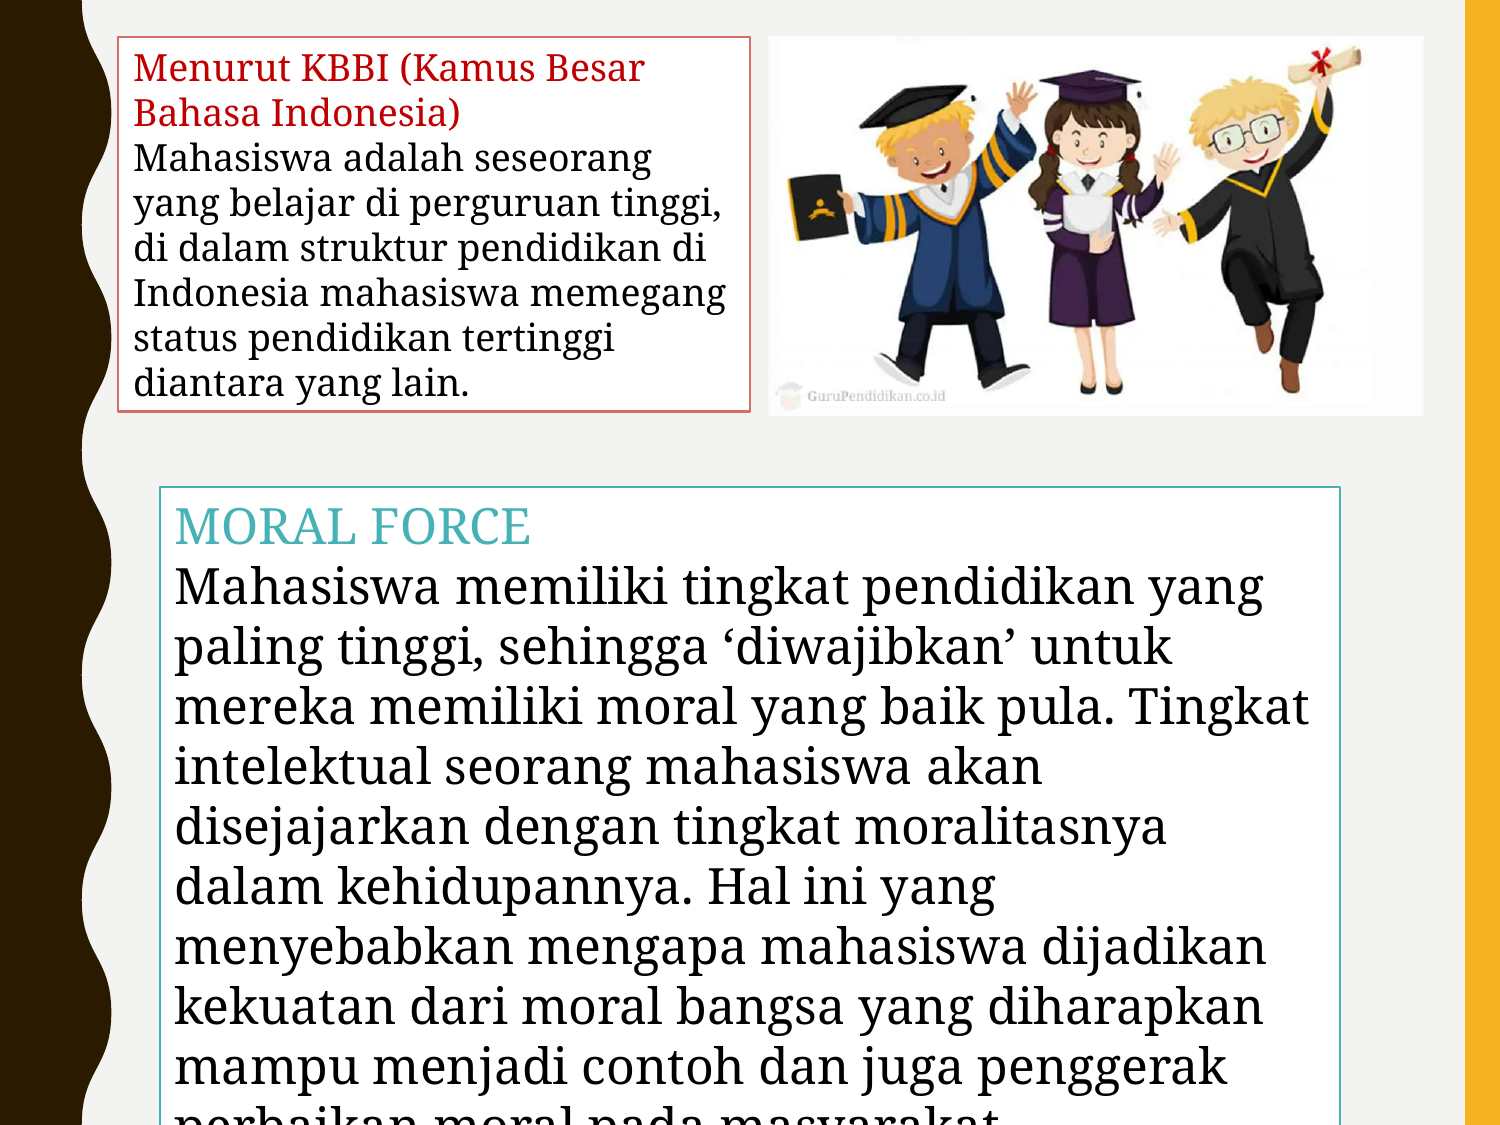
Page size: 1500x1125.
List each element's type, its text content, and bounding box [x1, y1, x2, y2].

text_box Menurut KBBI (Kamus Besar Bahasa Indonesia) Mahasiswa adalah seseorang yang belajar di perguruan tinggi, di dalam struktur pendidikan di Indonesia mahasiswa memegang status pendidikan tertinggi diantara yang lain. [117, 36, 751, 413]
text_box MORAL FORCE Mahasiswa memiliki tingkat pendidikan yang paling tinggi, sehingga ‘diwajibkan’ untuk mereka memiliki moral yang baik pula. Tingkat intelektual seorang mahasiswa akan disejajarkan dengan tingkat moralitasnya dalam kehidupannya. Hal ini yang menyebabkan mengapa mahasiswa dijadikan kekuatan dari moral bangsa yang diharapkan mampu menjadi contoh dan juga penggerak perbaikan moral pada masyarakat. [159, 486, 1341, 1125]
picture [768, 36, 1424, 416]
